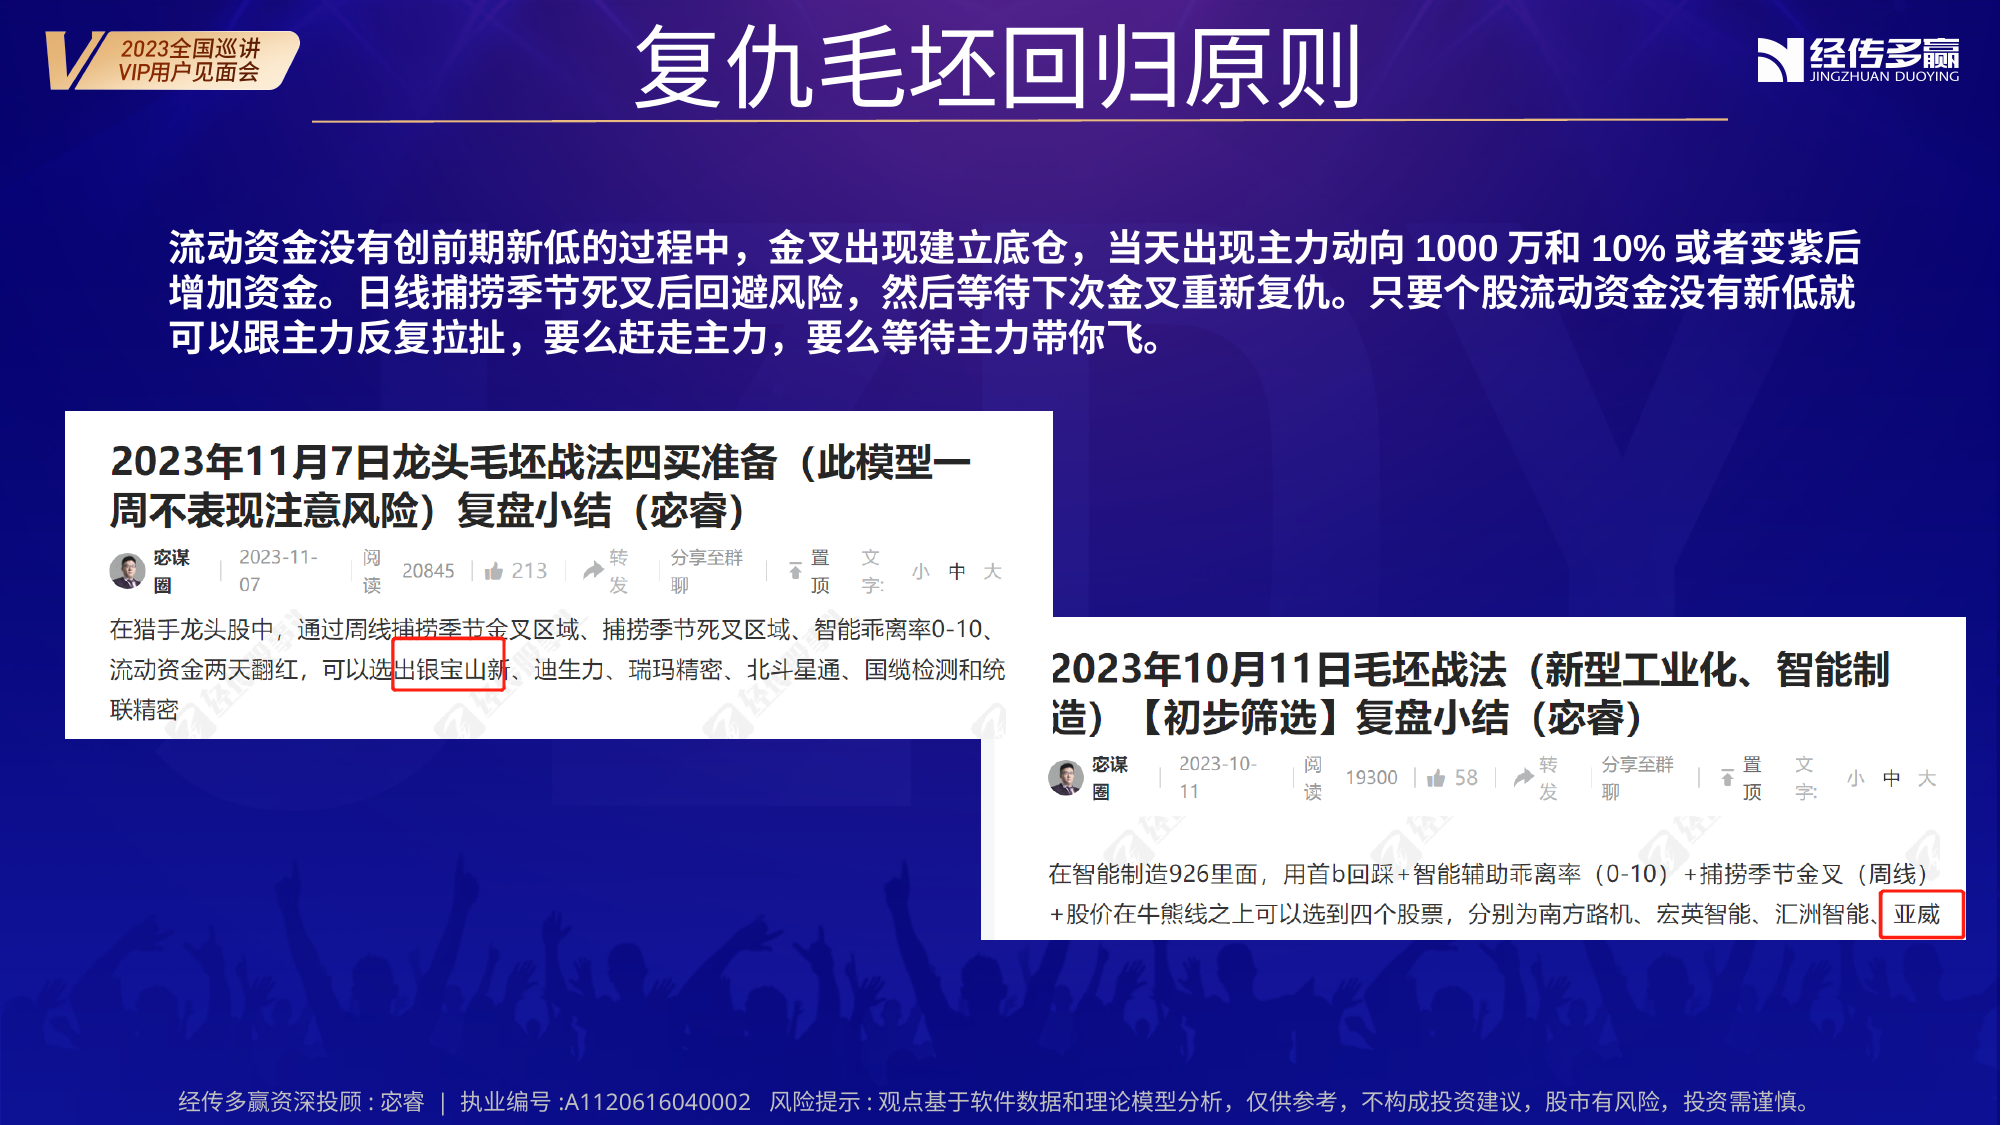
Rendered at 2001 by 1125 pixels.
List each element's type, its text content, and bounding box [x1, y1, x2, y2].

picture [0, 128, 2000, 1125]
text_box 流动资金没有创前期新低的过程中，金叉出现建立底仓，当天出现主力动向1000万和10%或者变紫后增加资金。日线捕捞季节死叉后回避风险，然后等待下次金叉重新复仇。只要个股流动资金没有新低就可以跟主力反复拉扯，要么赶走主力，要么等待主力带你飞。 [154, 216, 1905, 367]
text_box 复仇毛坯回归原则 [0, 2, 2000, 128]
